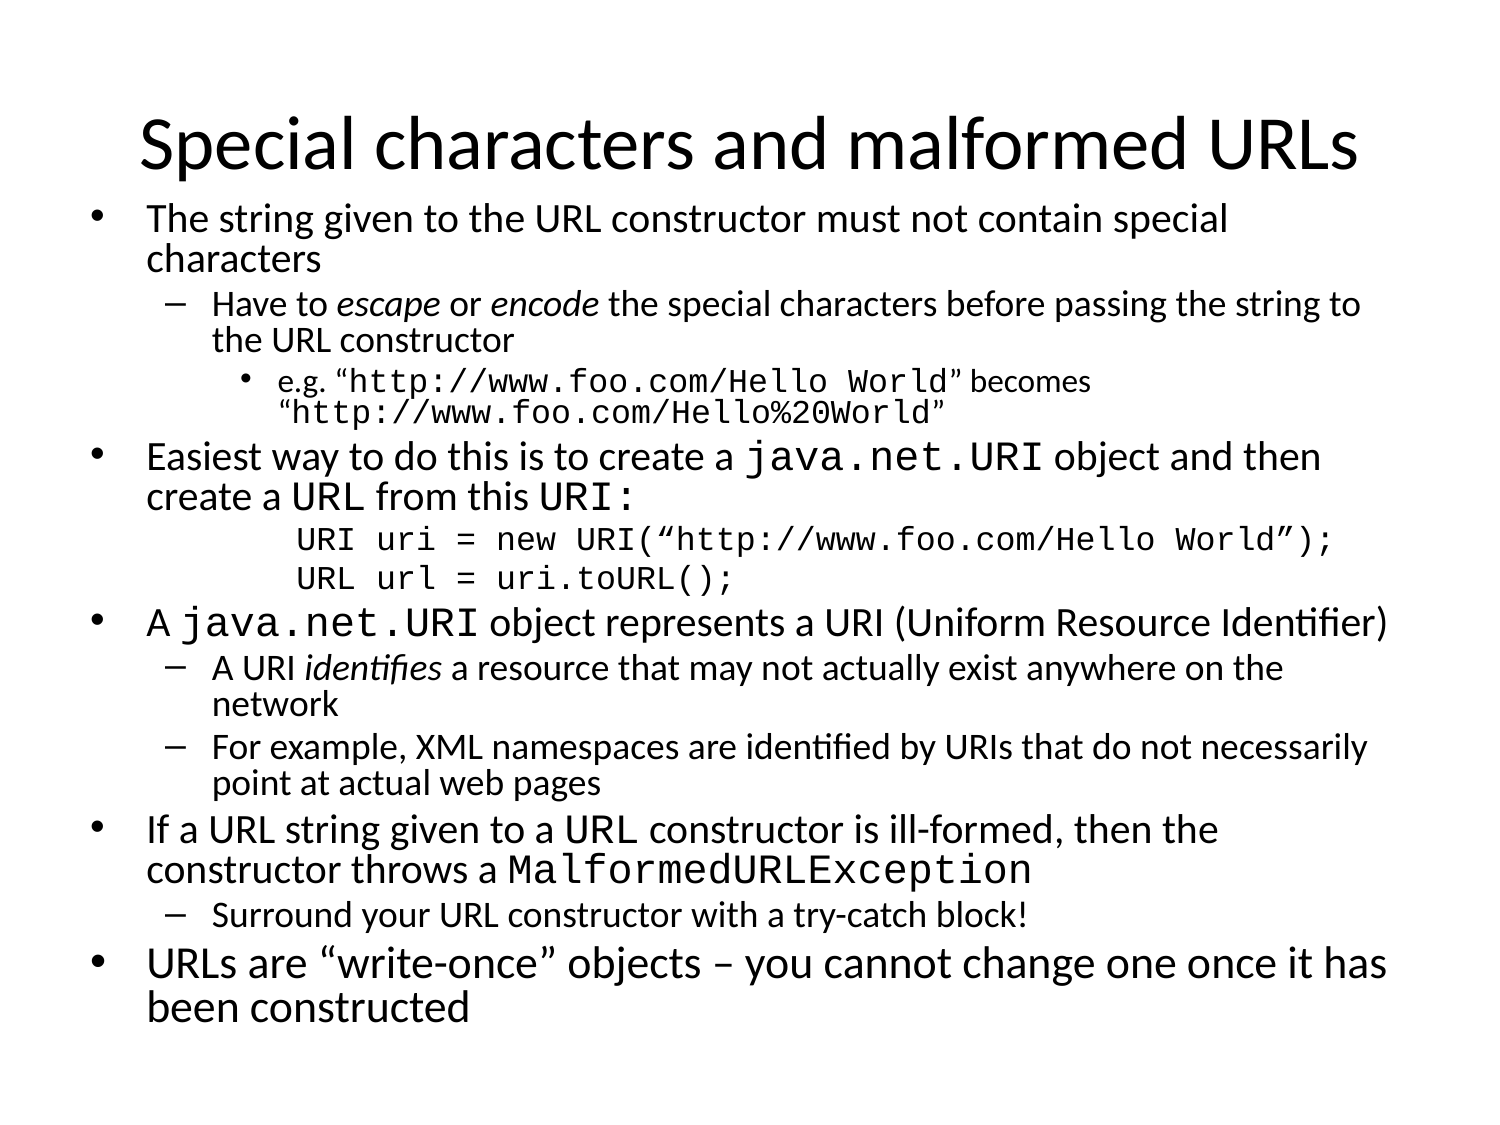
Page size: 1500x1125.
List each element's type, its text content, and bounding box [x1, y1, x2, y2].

list The string given to the URL constructor must not contain special characters Have to escape or encode the special characters before passing the string to the URL constructor e.g. “http://www.foo.com/Hello World” becomes “http://www.foo.com/Hello%20World” Easiest way to do this is to create a java.net.URI object and then create a URL from this URI: URI uri = new URI(“http://www.foo.com/Hello World”); URL url = uri.toURL(); A java.net.URI object represents a URI (Uniform Resource Identifier) A URI identifies a resource that may not actually exist anywhere on the network For example, XML namespaces are identified by URIs that do not necessarily point at actual web pages If a URL string given to a URL constructor is ill-formed, then the constructor throws a MalformedURLException Surround your URL constructor with a try-catch block! URLs are “write-once” objects – you cannot change one once it has been constructed [75, 192, 1425, 1094]
title Special characters and malformed URLs [75, 45, 1425, 192]
